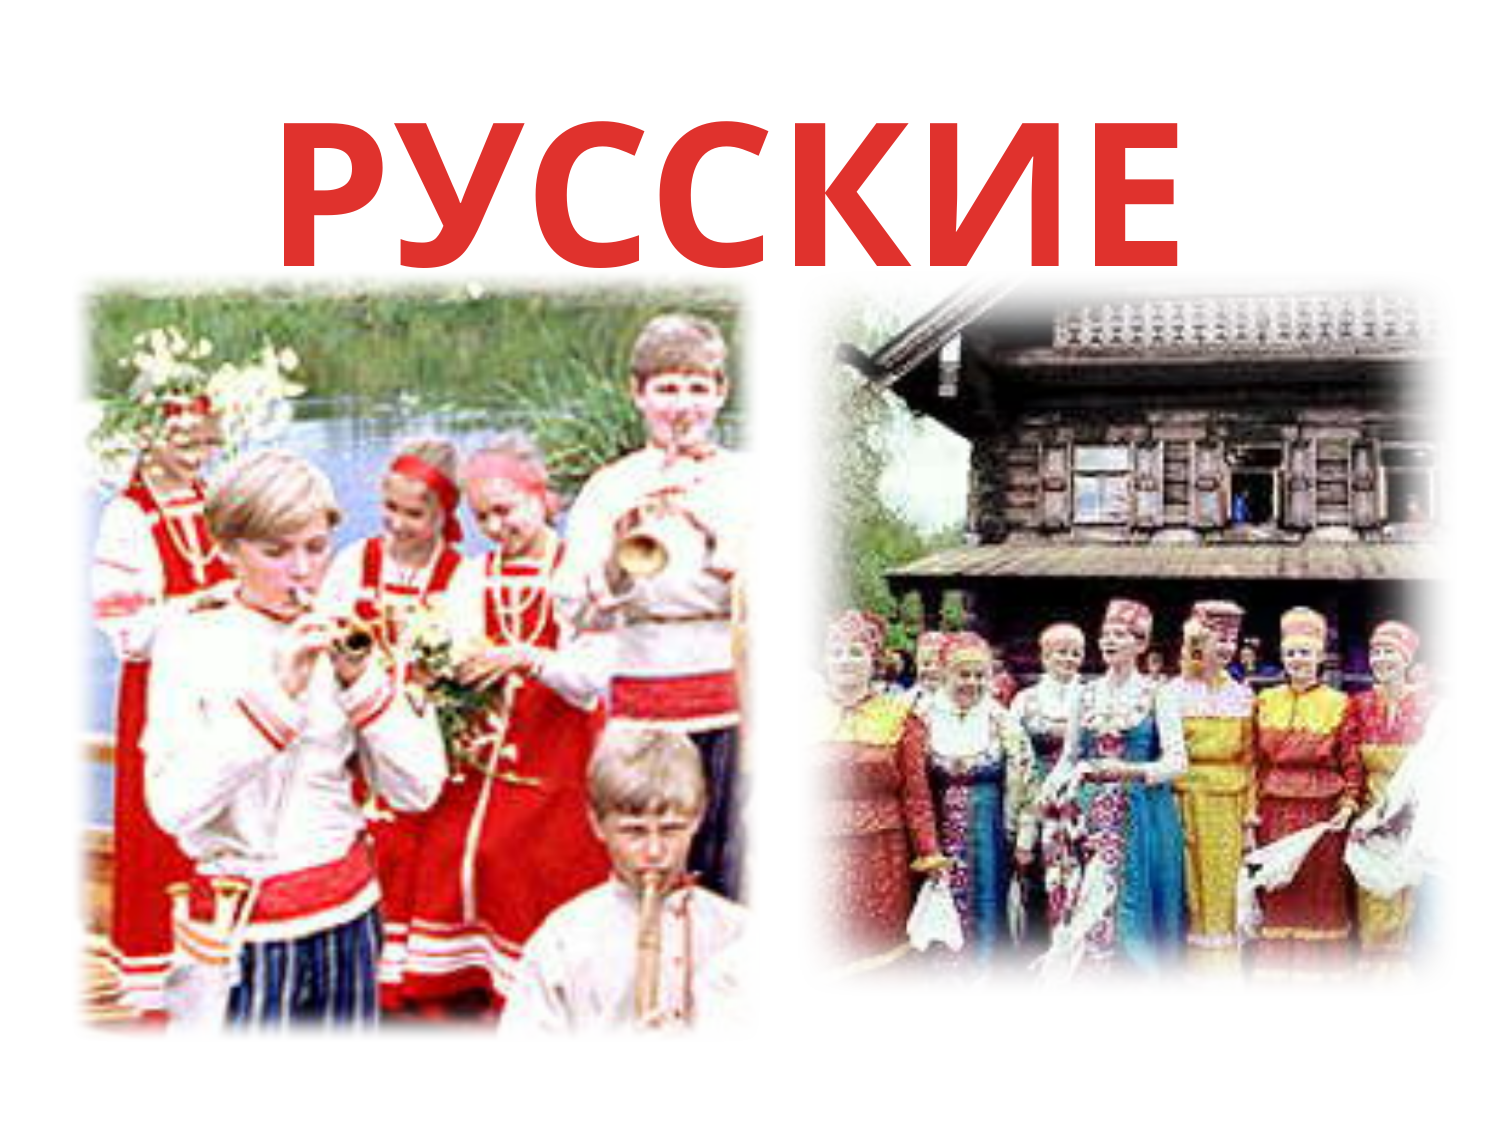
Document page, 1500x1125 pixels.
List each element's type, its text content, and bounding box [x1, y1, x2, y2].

text_box РУССКИЕ [251, 58, 1206, 314]
picture [70, 269, 762, 1044]
picture [796, 269, 1458, 997]
